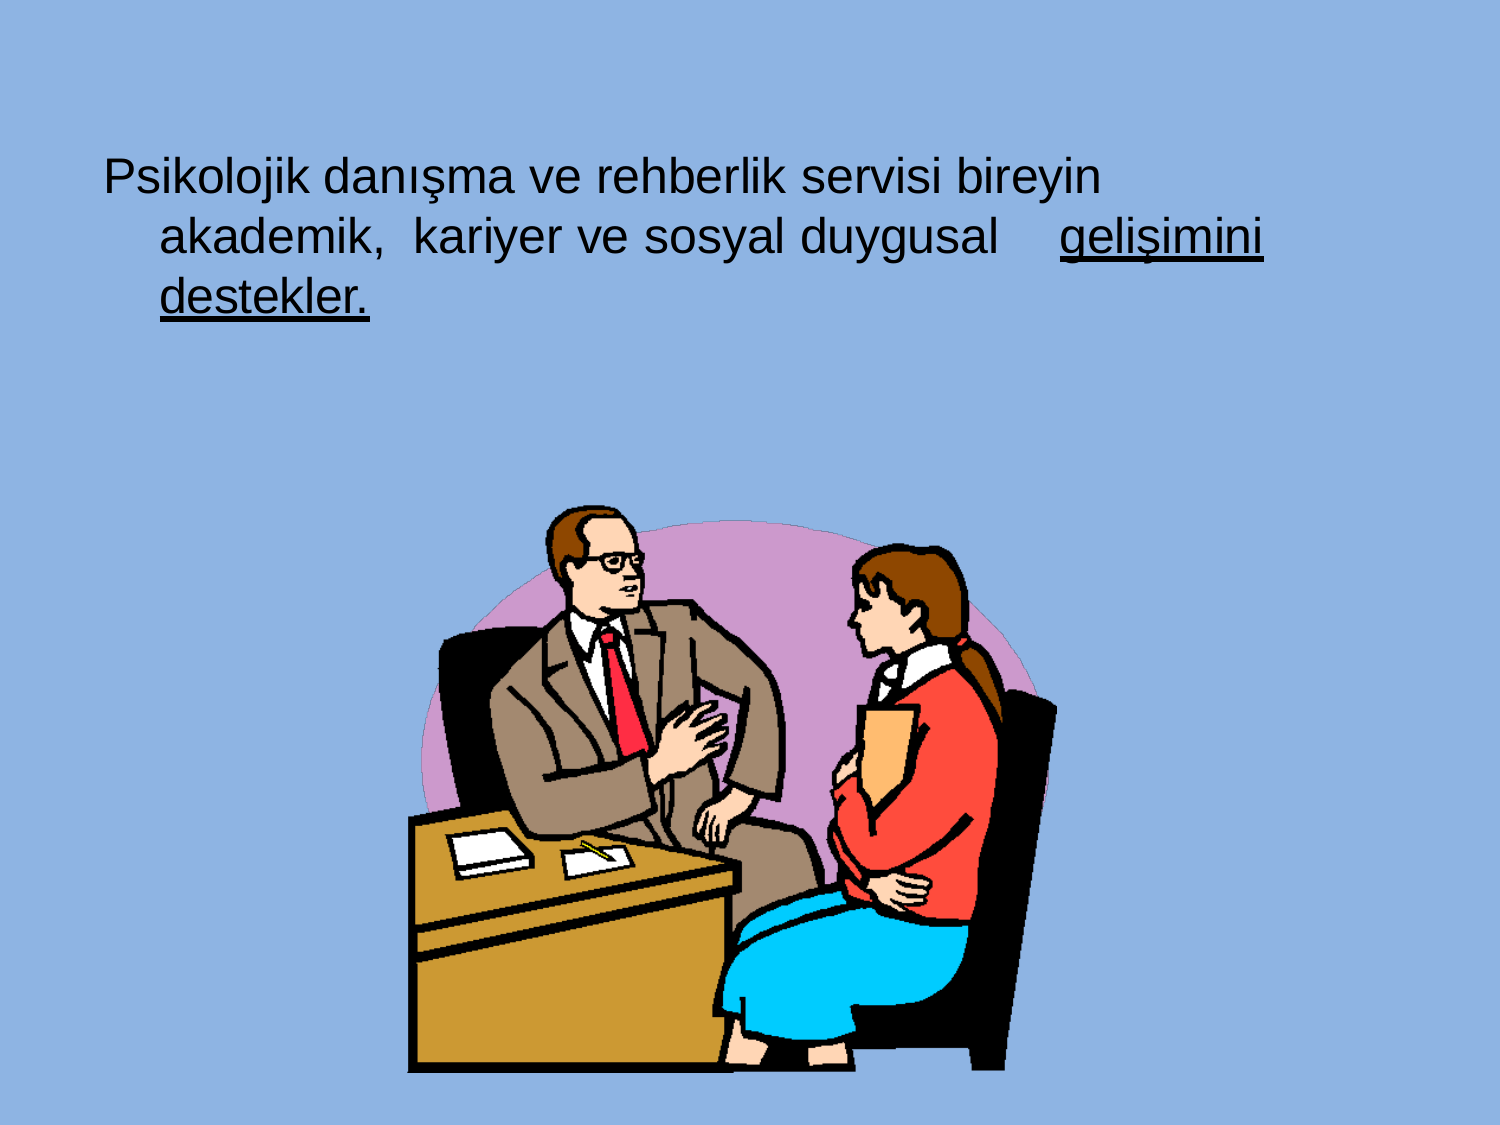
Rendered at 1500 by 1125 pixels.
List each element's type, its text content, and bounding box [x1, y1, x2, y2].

text_box [407, 503, 1057, 1073]
title Psikolojik danışma ve rehberlik servisi bireyin akademik, kariyer ve sosyal duygusal gelişimini destekler. [101, 141, 1366, 332]
